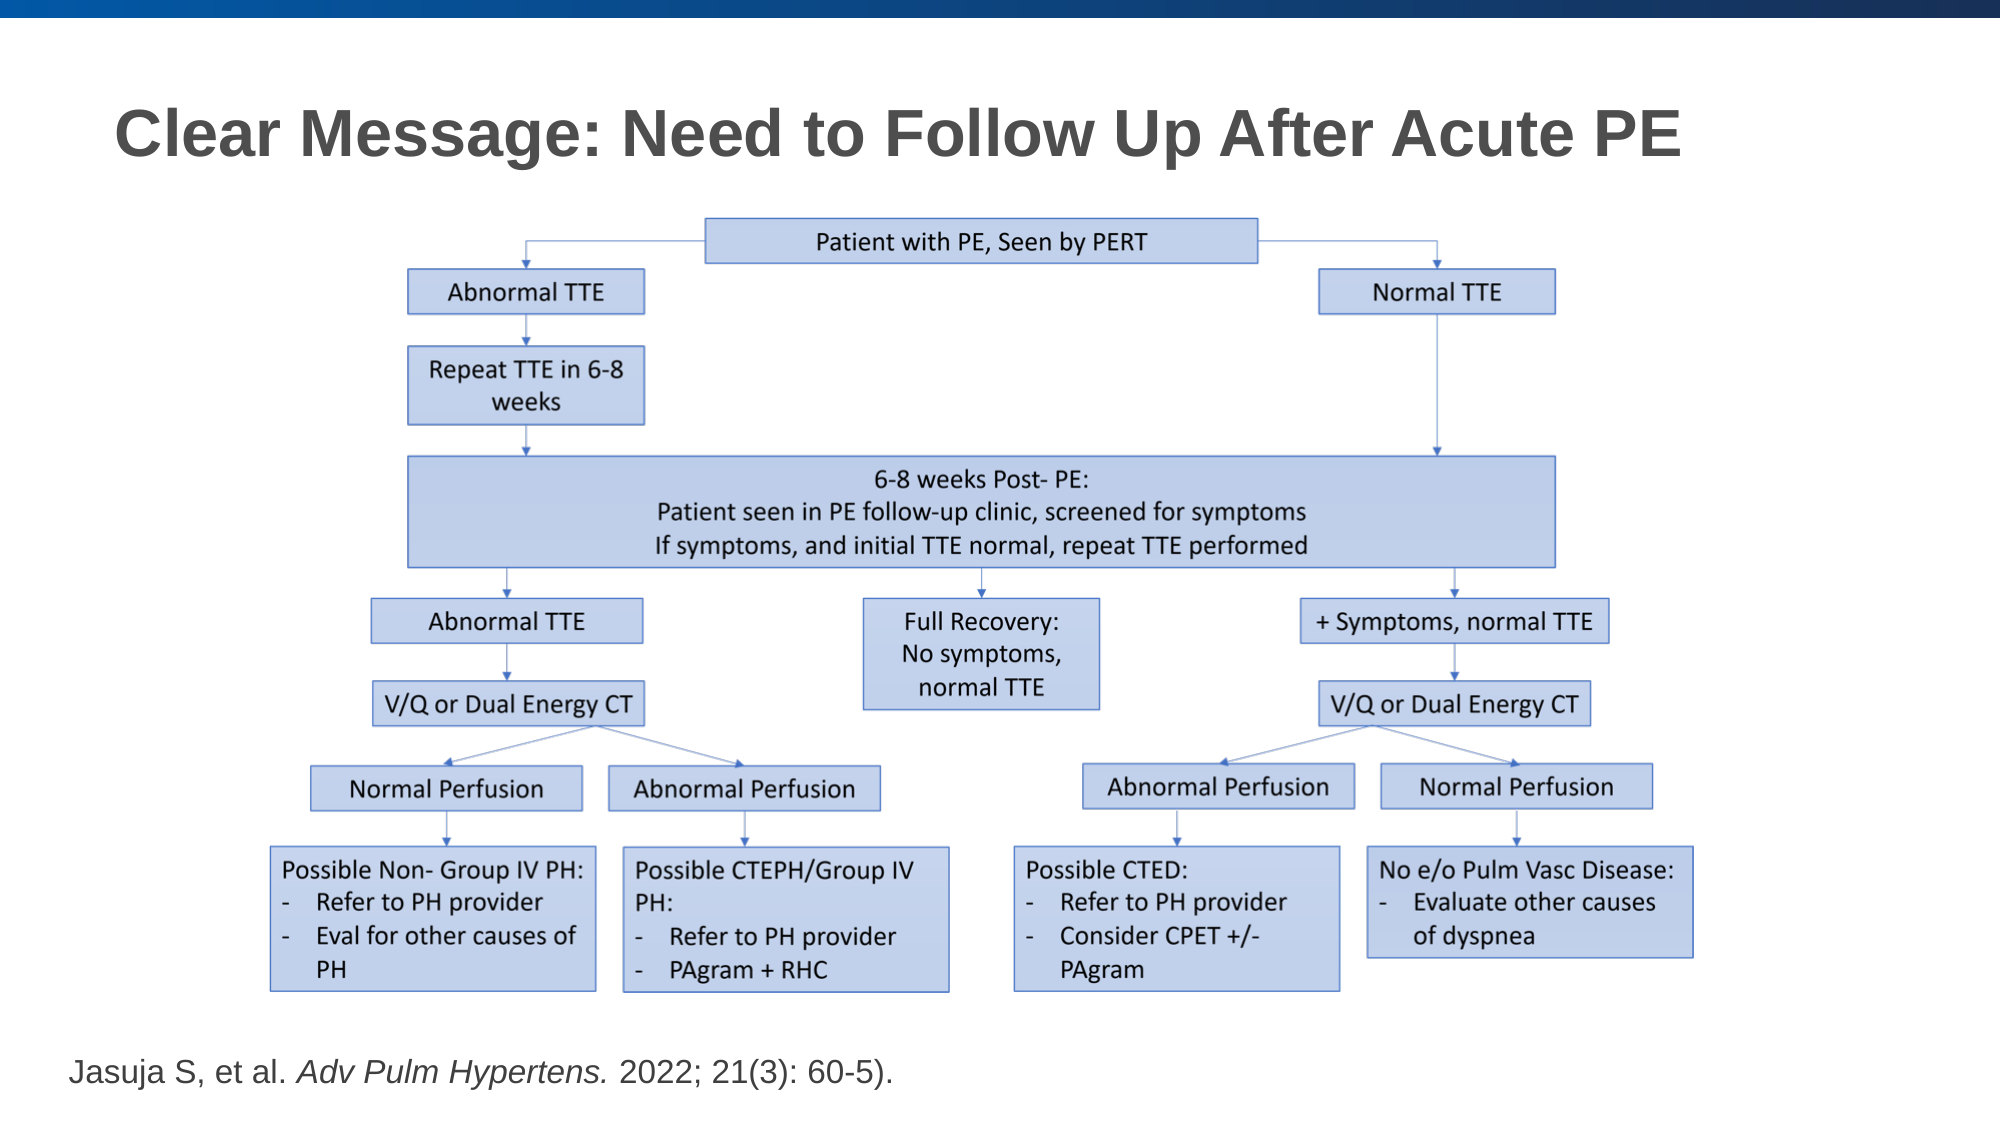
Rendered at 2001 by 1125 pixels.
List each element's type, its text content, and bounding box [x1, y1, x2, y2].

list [269, 217, 1694, 993]
text_box Jasuja S, et al. Adv Pulm Hypertens. 2022; 21(3): 60-5). [54, 1043, 982, 1098]
title Clear Message: Need to Follow Up After Acute PE [99, 32, 1863, 228]
